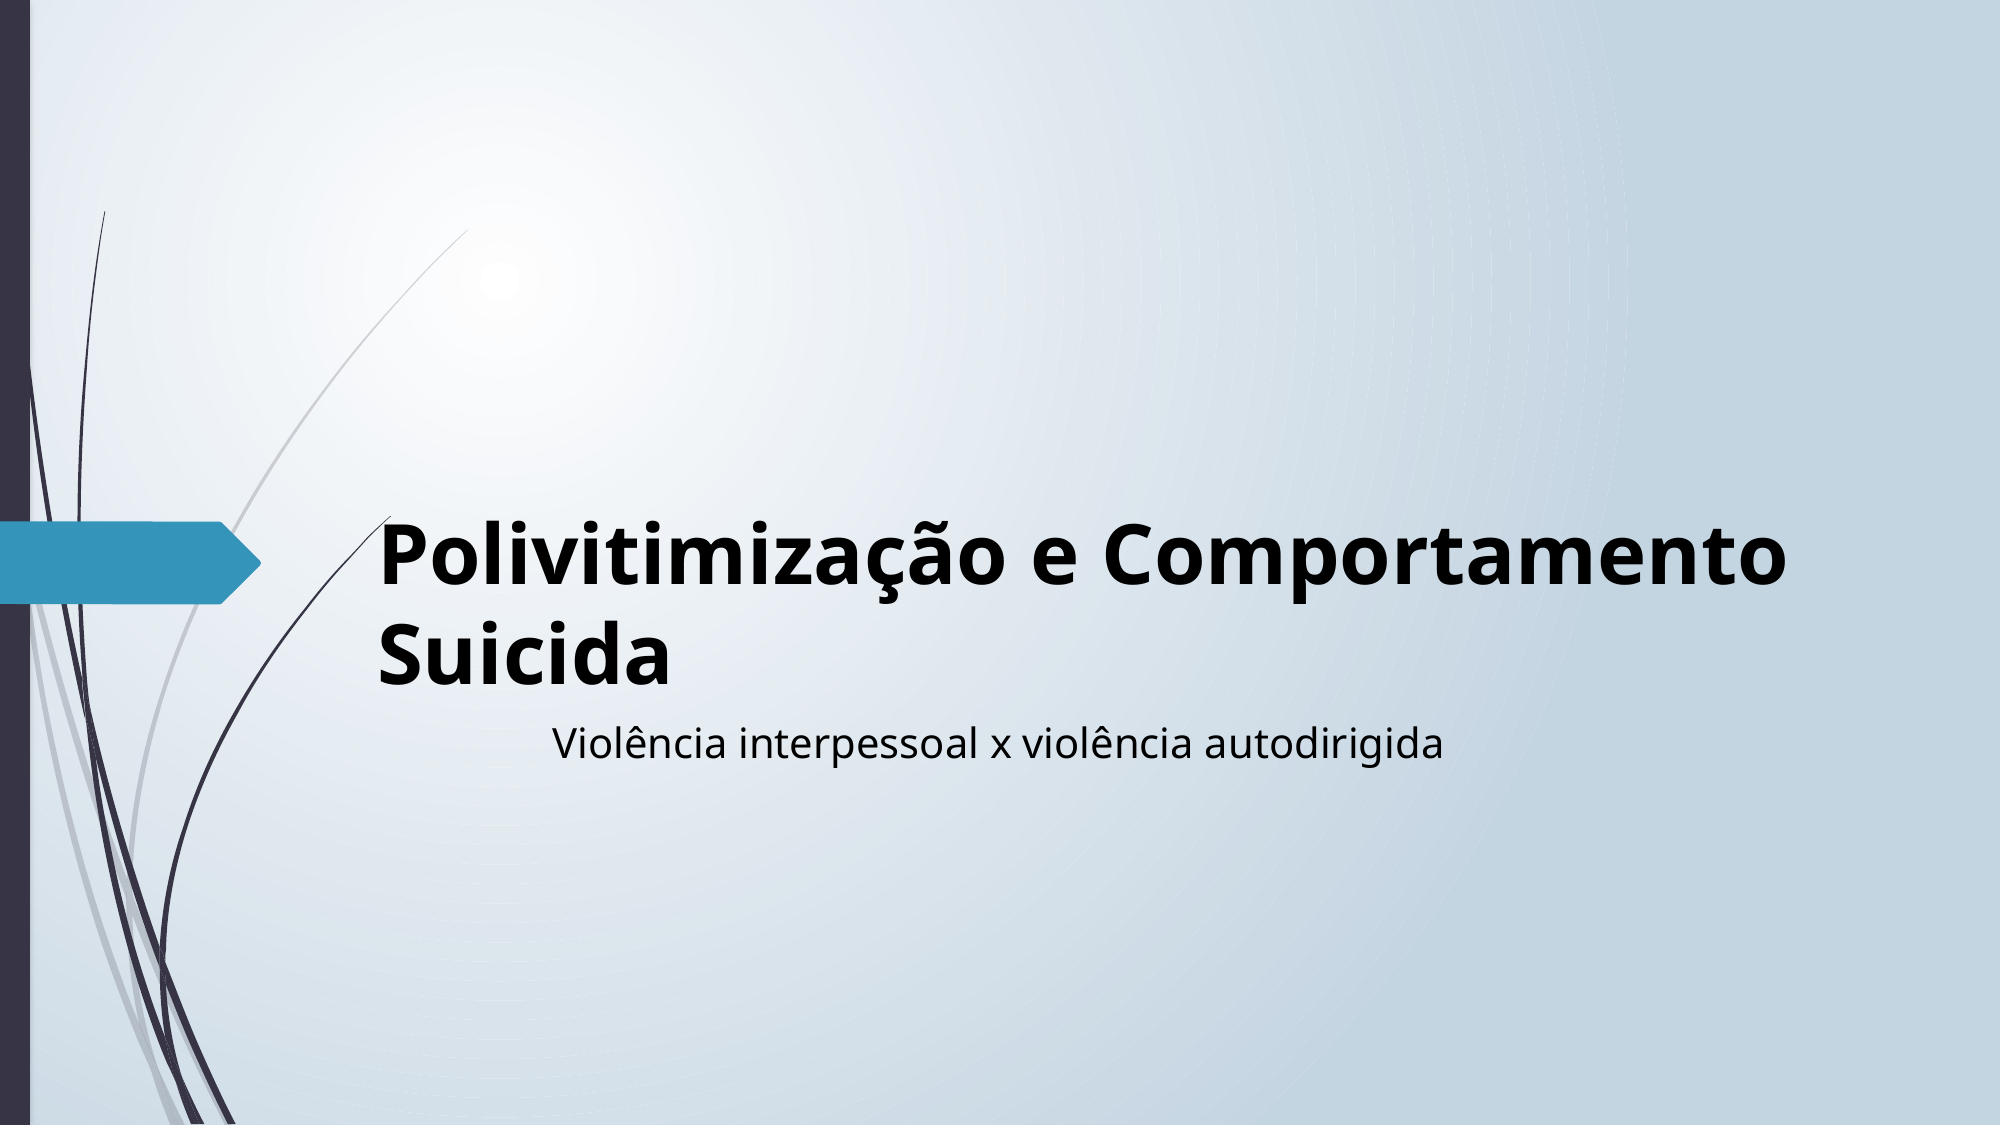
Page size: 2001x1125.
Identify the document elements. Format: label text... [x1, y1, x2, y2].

list Violência interpessoal x violência autodirigida [537, 708, 2000, 799]
title Polivitimização e Comportamento Suicida [362, 468, 1825, 709]
